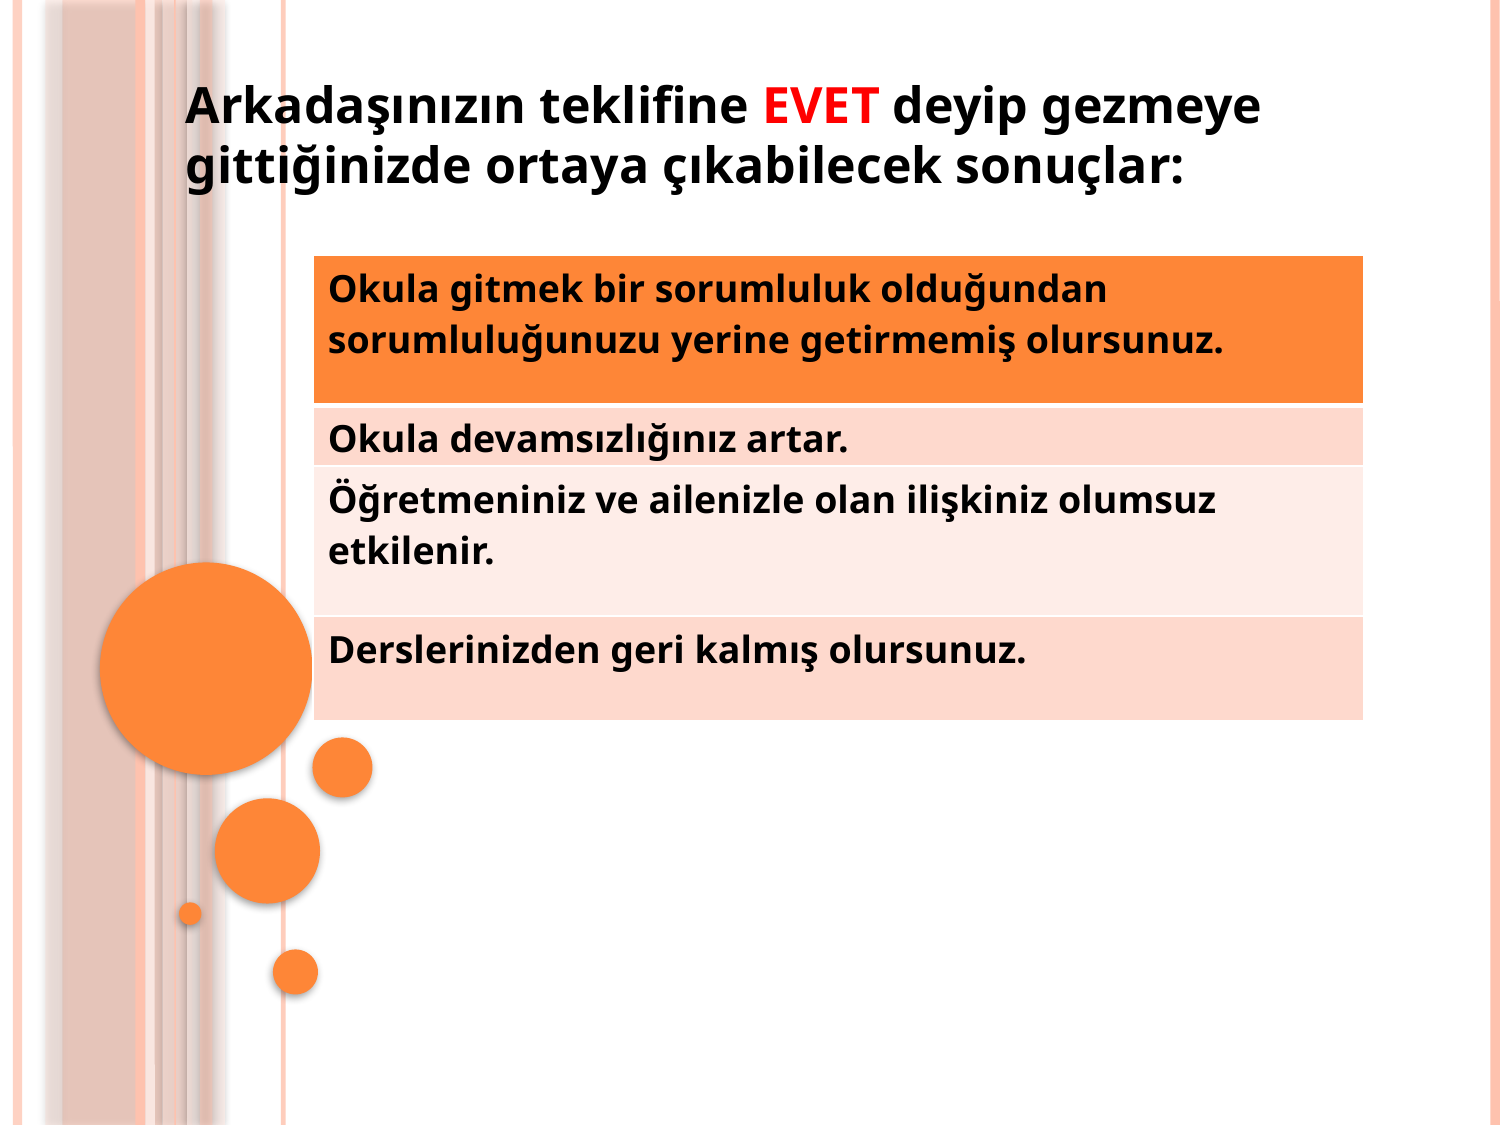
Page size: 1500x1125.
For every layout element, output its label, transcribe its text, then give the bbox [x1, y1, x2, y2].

table_cell Öğretmeniniz ve ailenizle olan ilişkiniz olumsuz etkilenir. [314, 467, 1363, 615]
text_box Arkadaşınızın teklifine EVET deyip gezmeye gittiğinizde ortaya çıkabilecek sonuçlar: [171, 66, 1424, 202]
table_header Okula gitmek bir sorumluluk olduğundan sorumluluğunuzu yerine getirmemiş olursunuz. [314, 256, 1363, 403]
table_cell Derslerinizden geri kalmış olursunuz. [314, 617, 1363, 720]
table_cell Okula devamsızlığınız artar. [314, 408, 1363, 465]
